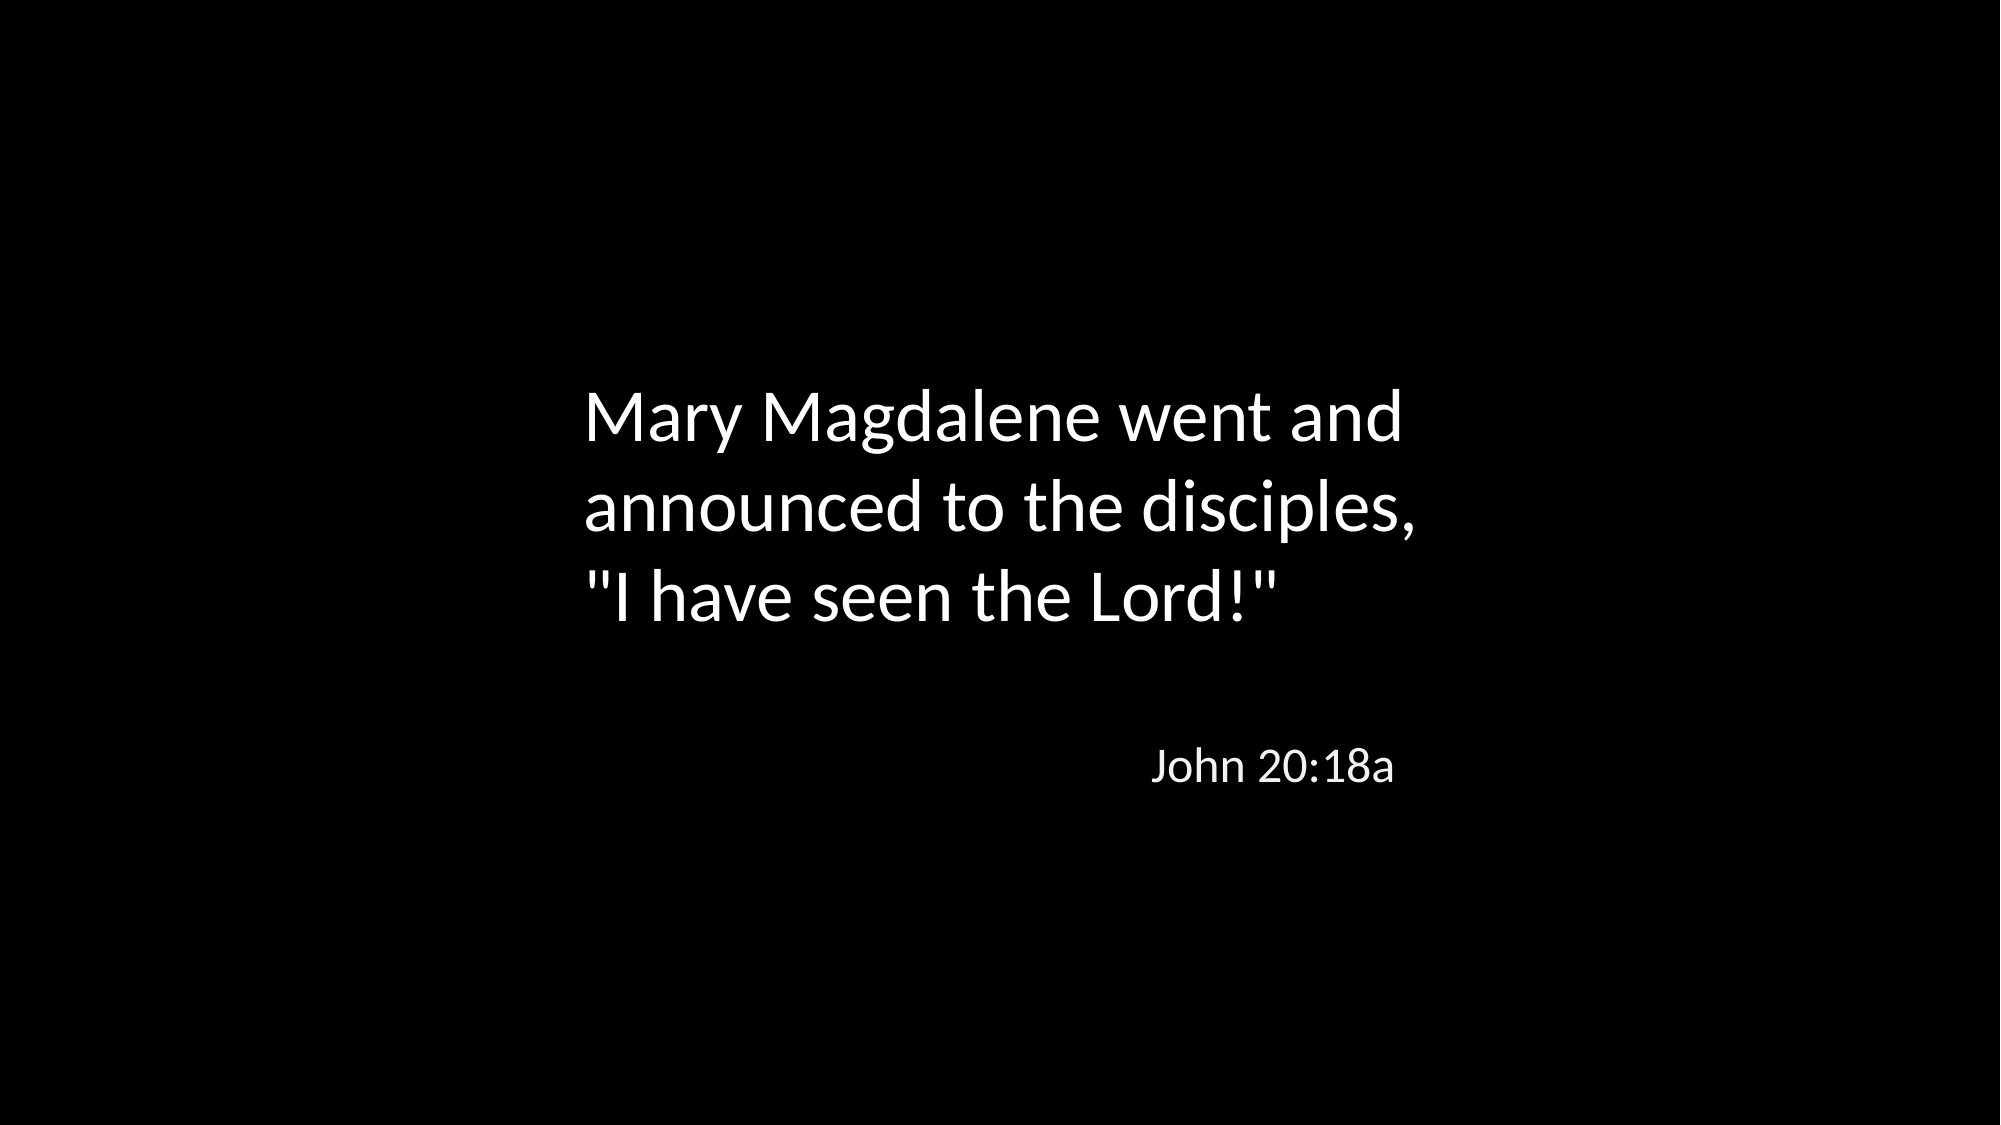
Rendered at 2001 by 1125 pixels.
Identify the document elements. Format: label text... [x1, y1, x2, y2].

text_box Mary Magdalene went and announced to the disciples, "I have seen the Lord!" [568, 358, 1457, 644]
text_box John 20:18a [998, 724, 1549, 800]
